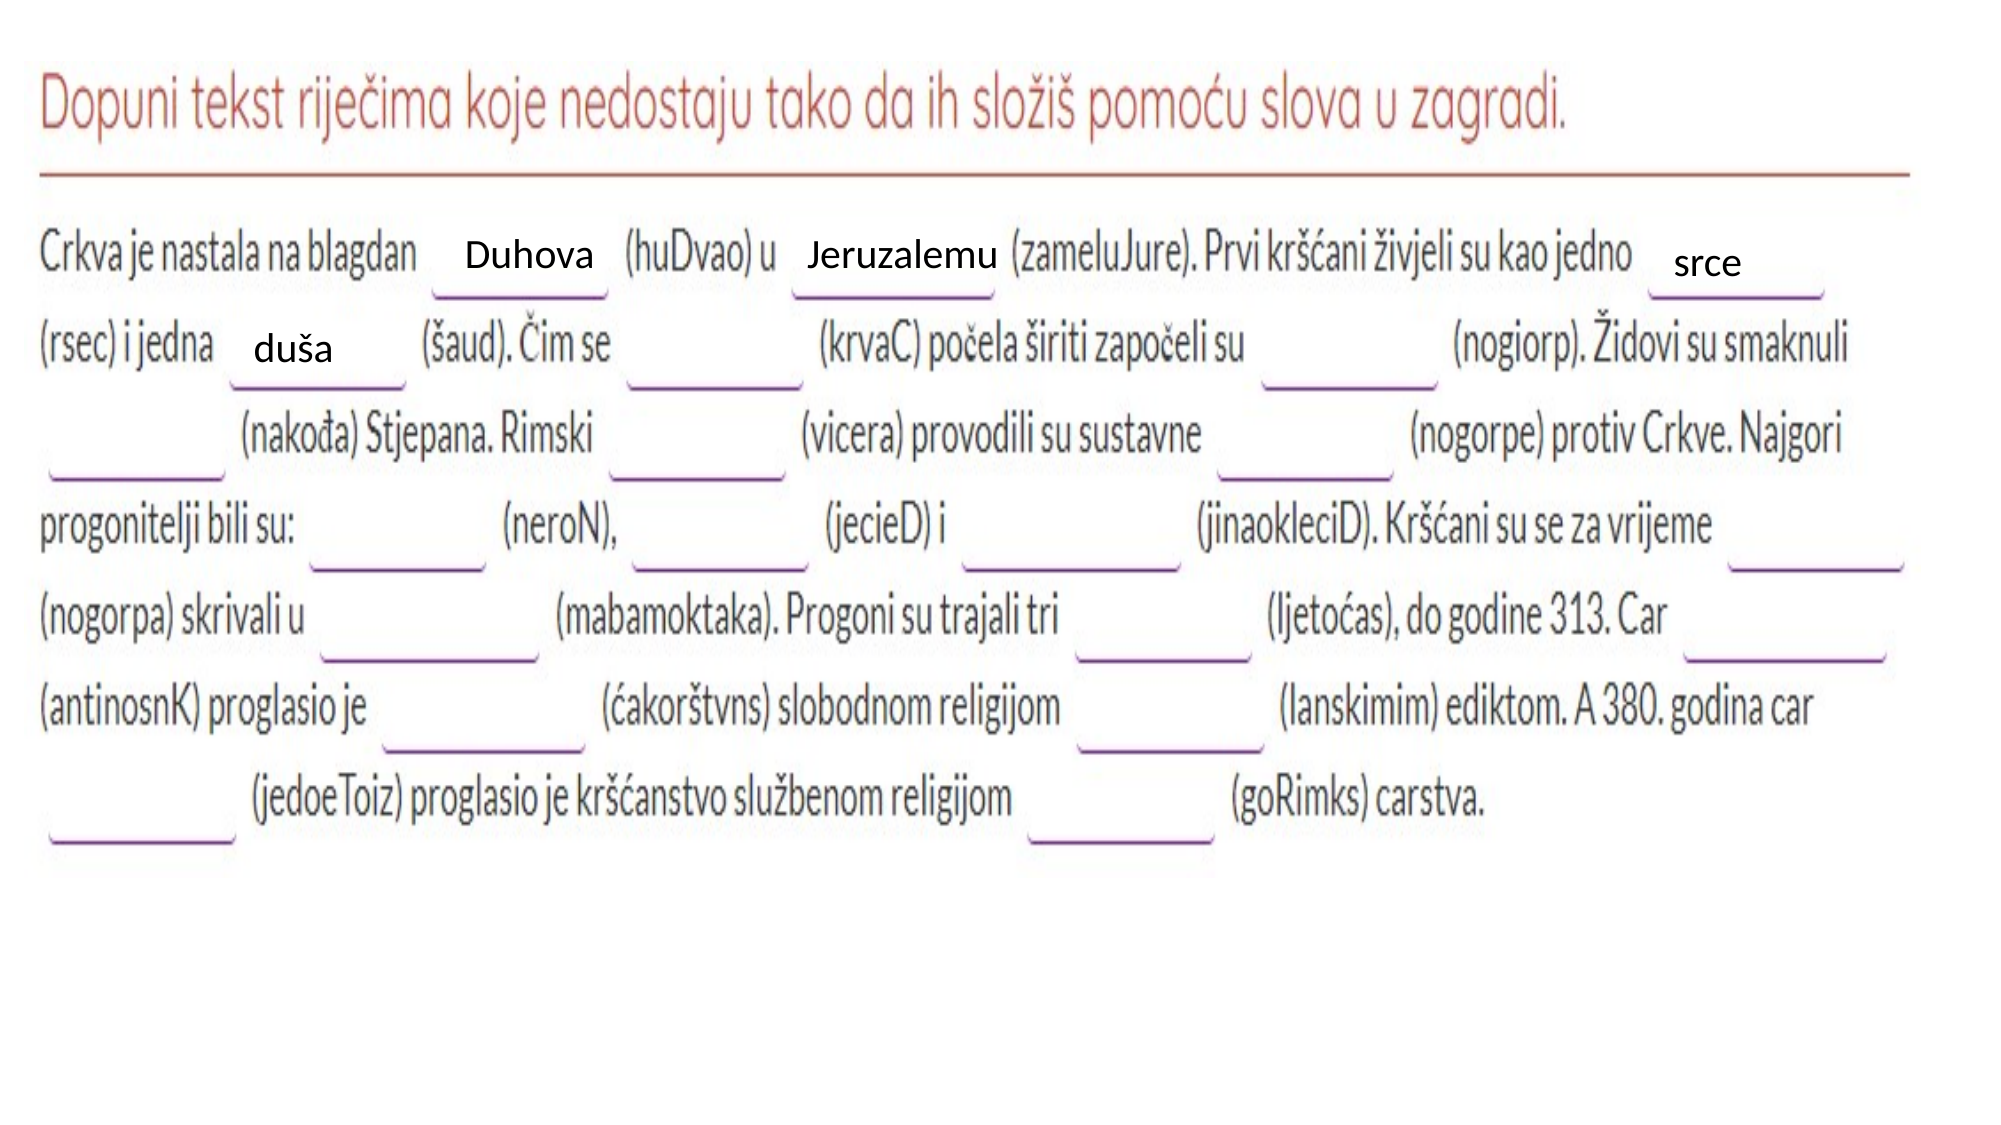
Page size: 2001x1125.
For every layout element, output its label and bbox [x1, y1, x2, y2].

picture [24, 60, 1921, 878]
